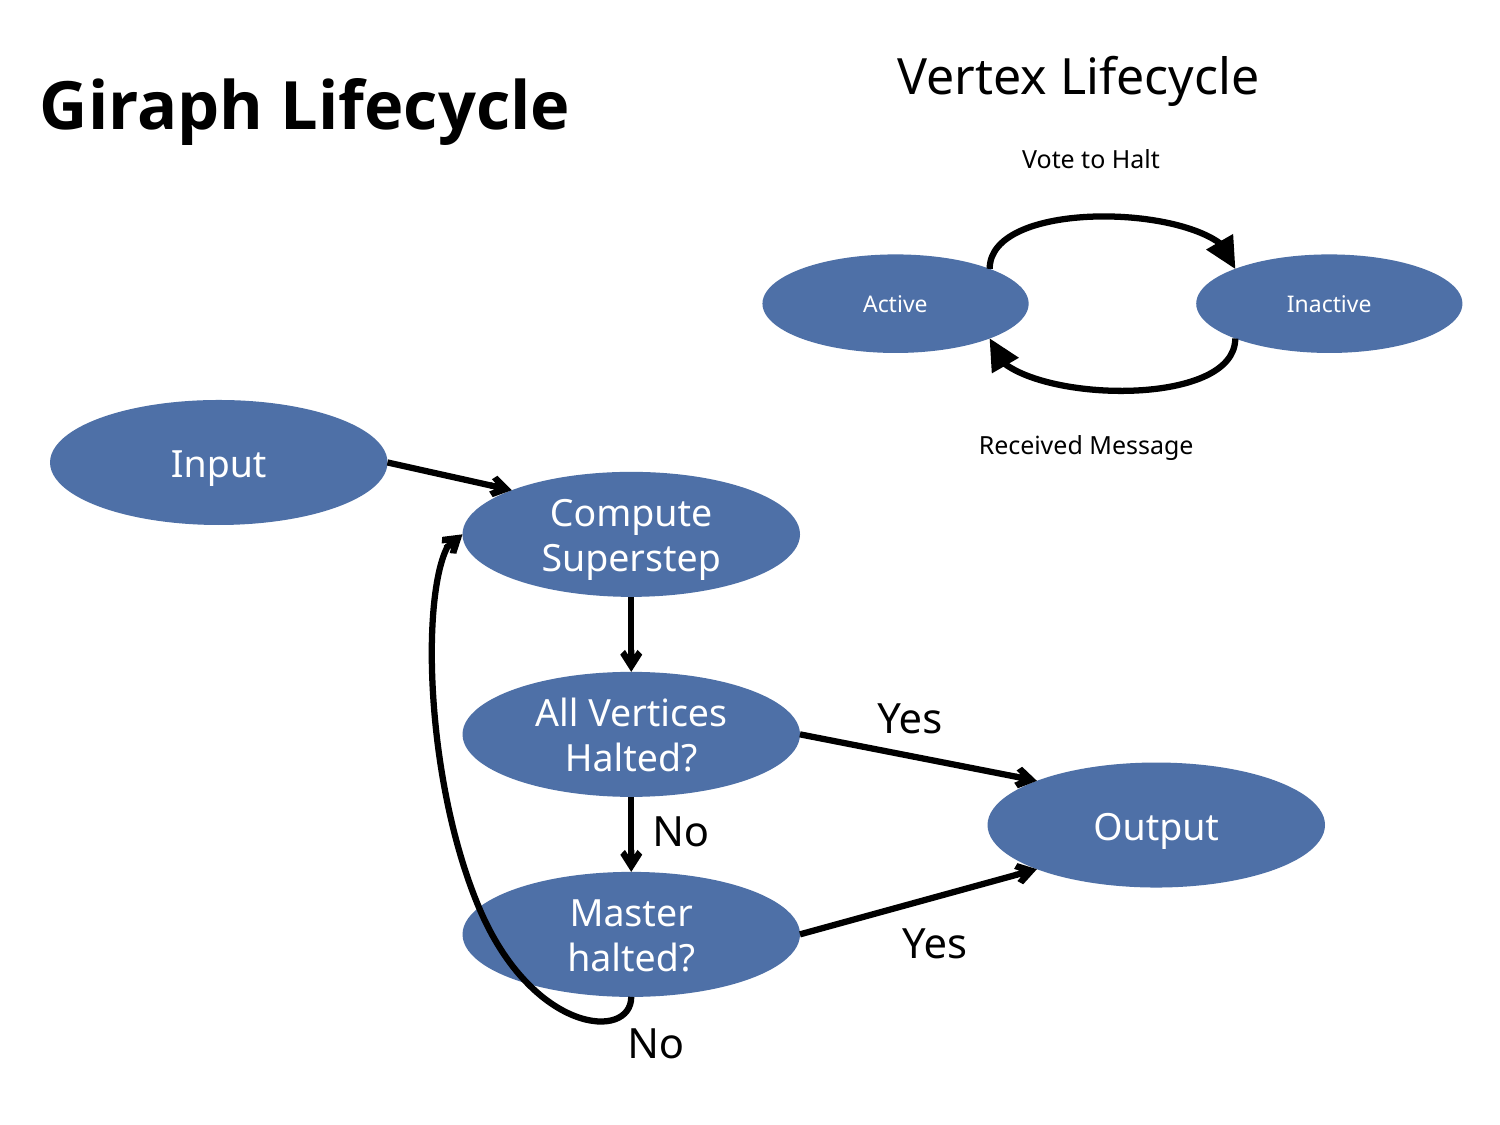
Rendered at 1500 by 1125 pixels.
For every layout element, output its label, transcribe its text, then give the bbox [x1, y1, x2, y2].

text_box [762, 37, 1463, 468]
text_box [49, 399, 1038, 1076]
title Giraph Lifecycle [24, 18, 1451, 188]
text_box Output [1042, 762, 1326, 888]
